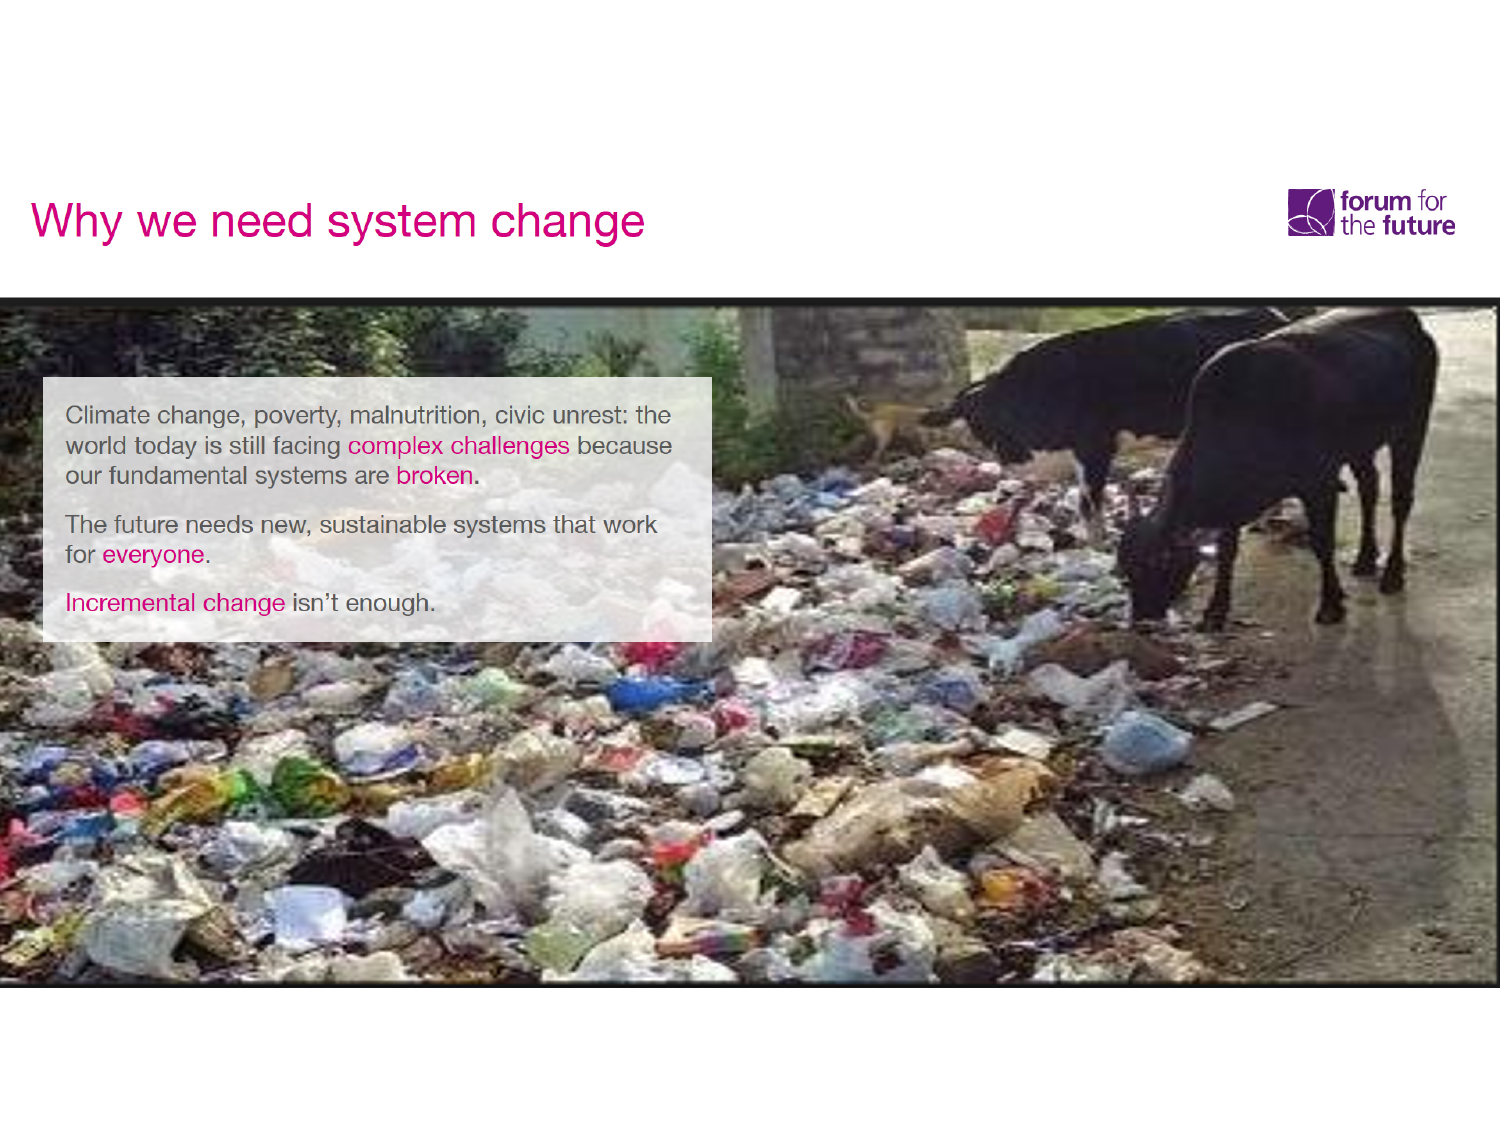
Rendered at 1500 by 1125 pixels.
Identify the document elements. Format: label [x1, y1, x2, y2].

picture [0, 143, 1500, 988]
